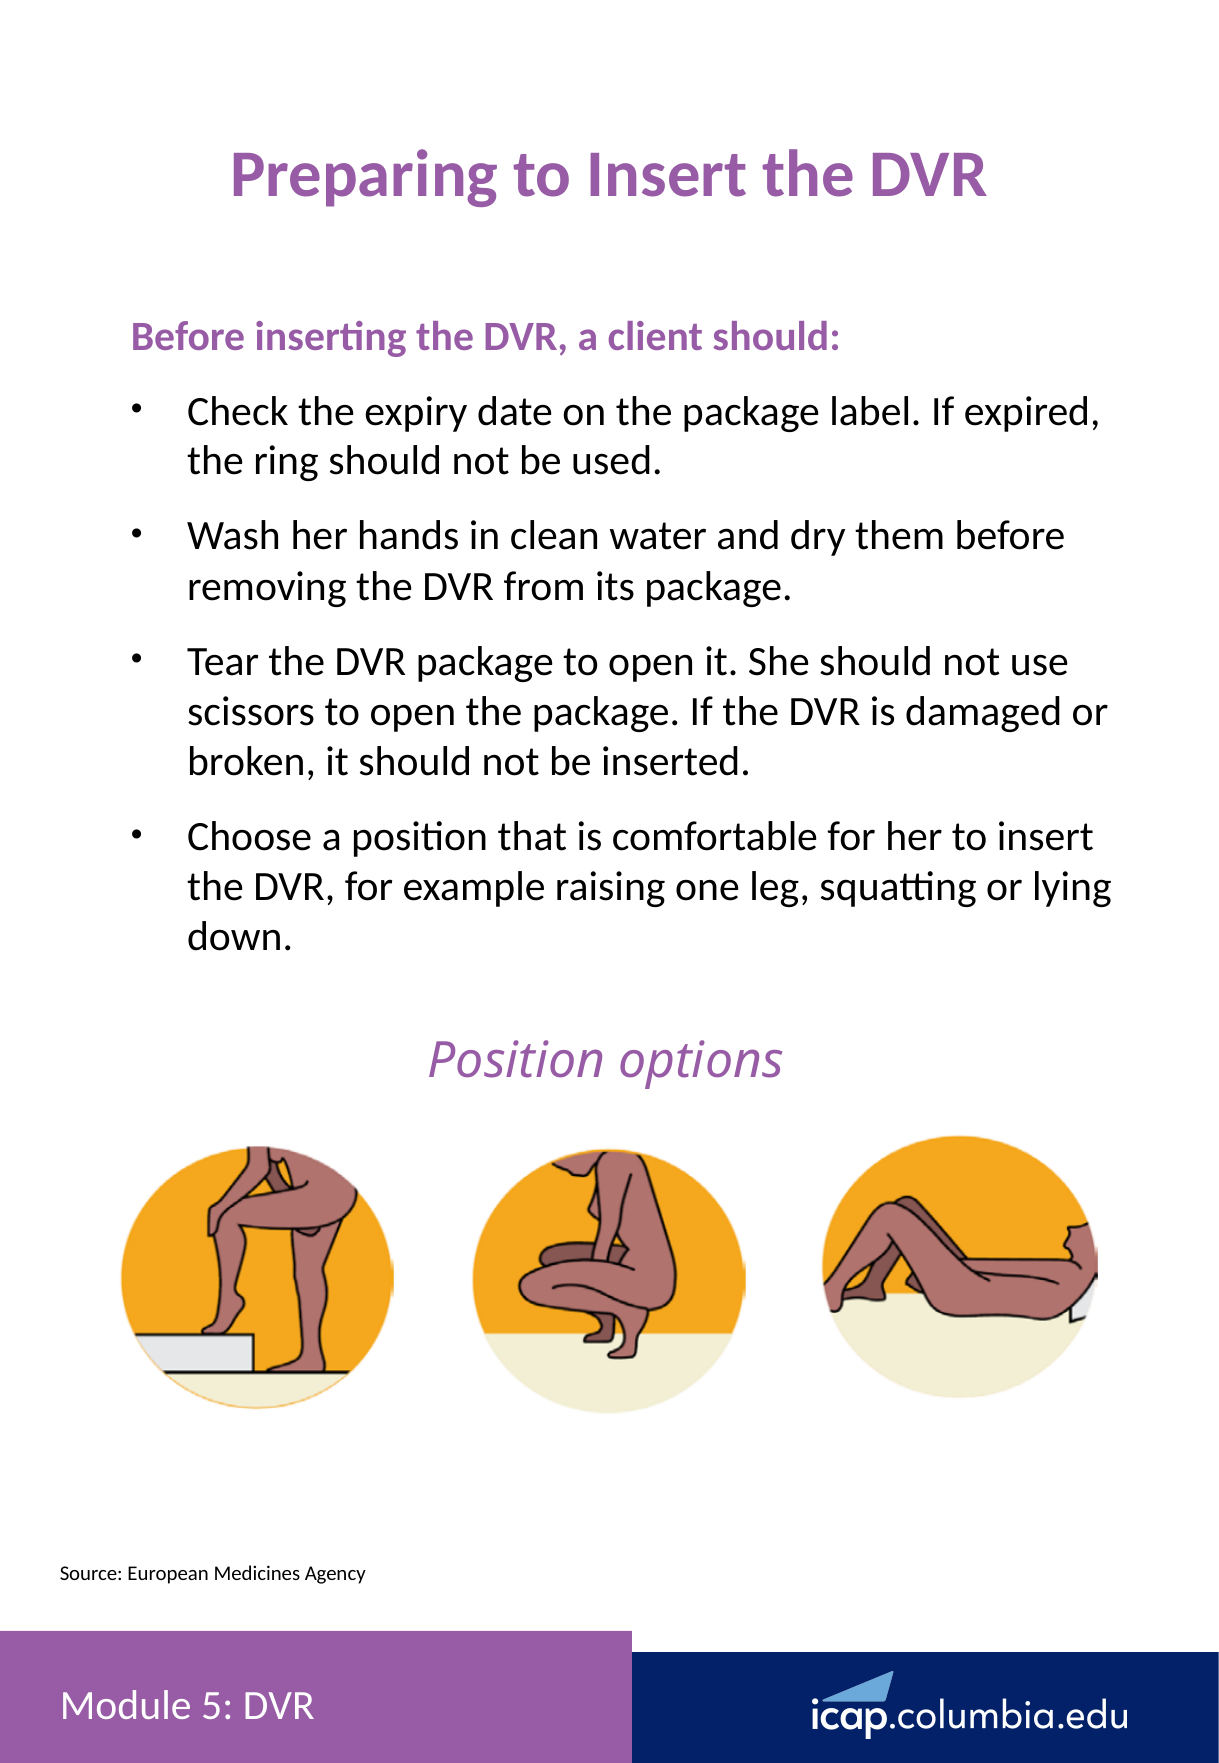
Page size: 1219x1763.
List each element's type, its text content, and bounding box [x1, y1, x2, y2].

list Preparing to Insert the DVR [92, 131, 1127, 296]
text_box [101, 1019, 1118, 1420]
list Before inserting the DVR, a client should: Check the expiry date on the package label. If expired, the ring should not be used. Wash her hands in clean water and dry them before removing the DVR from its package. Tear the DVR package to open it. She should not use scissors to open the package. If the DVR is damaged or broken, it should not be inserted. Choose a position that is comfortable for her to insert the DVR, for example raising one leg, squatting or lying down. [116, 300, 1151, 1007]
title Module 5: DVR [45, 1669, 584, 1744]
picture [812, 1671, 1127, 1739]
text_box Source: European Medicines Agency [45, 1551, 544, 1592]
